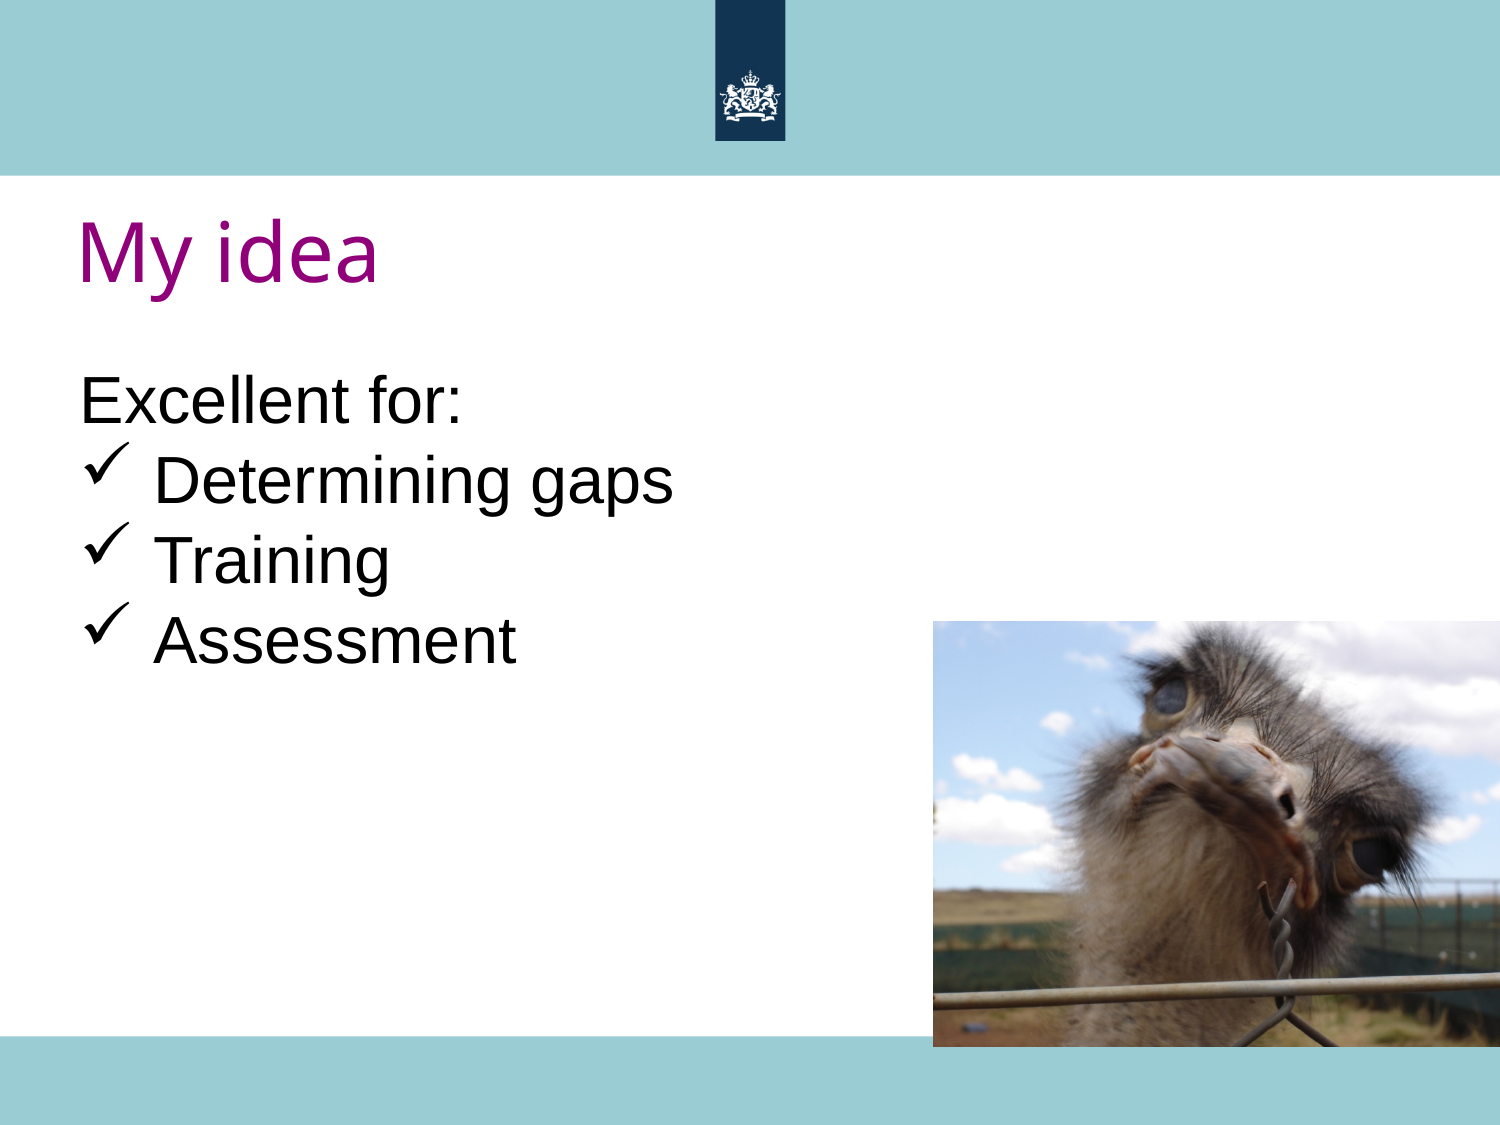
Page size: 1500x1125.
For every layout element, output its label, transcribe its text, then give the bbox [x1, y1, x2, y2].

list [932, 621, 1500, 1048]
text_box Excellent for: Determining gaps Training Assessment [64, 349, 963, 685]
title My idea [59, 202, 1401, 297]
picture [0, 0, 1500, 141]
